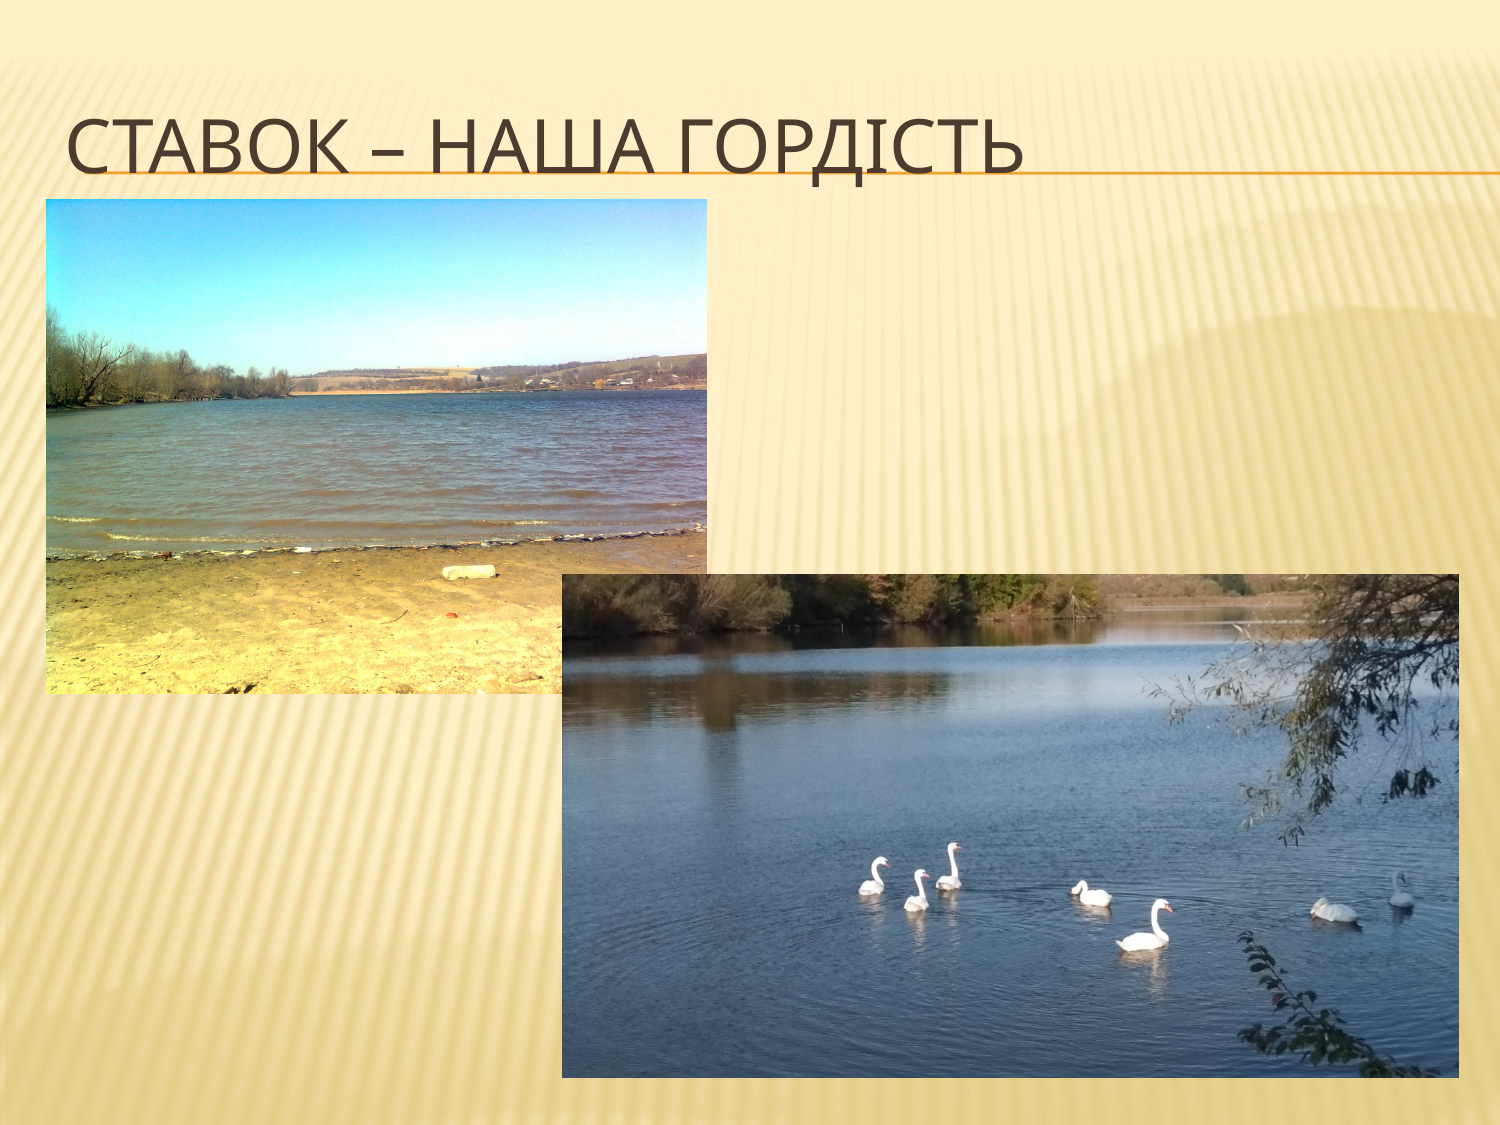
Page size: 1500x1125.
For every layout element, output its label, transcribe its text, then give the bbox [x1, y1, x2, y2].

picture [562, 573, 1459, 1079]
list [46, 198, 707, 694]
title Ставок – наша гордість [50, 75, 1475, 213]
